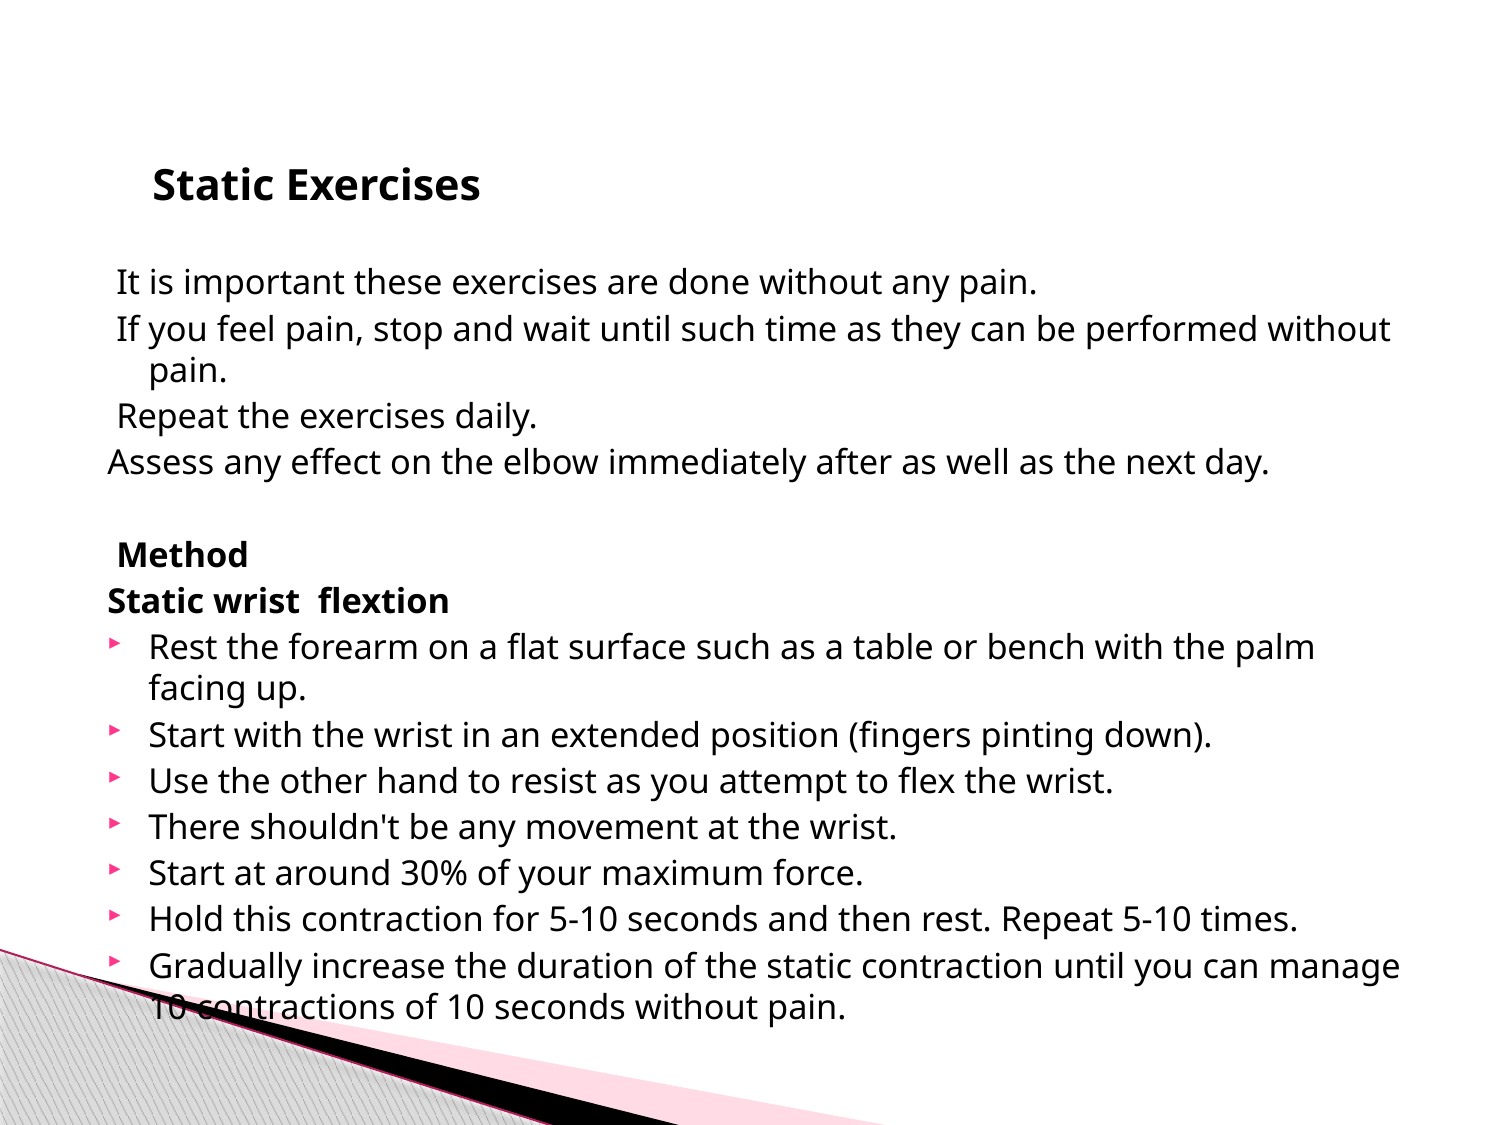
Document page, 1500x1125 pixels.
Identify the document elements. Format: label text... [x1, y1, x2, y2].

list Static Exercises It is important these exercises are done without any pain. If you feel pain, stop and wait until such time as they can be performed without pain. Repeat the exercises daily. Assess any effect on the elbow immediately after as well as the next day. Method Static wrist flextion Rest the forearm on a flat surface such as a table or bench with the palm facing up. Start with the wrist in an extended position (fingers pinting down). Use the other hand to resist as you attempt to flex the wrist. There shouldn't be any movement at the wrist. Start at around 30% of your maximum force. Hold this contraction for 5-10 seconds and then rest. Repeat 5-10 times. Gradually increase the duration of the static contraction until you can manage 10 contractions of 10 seconds without pain. [75, 149, 1425, 1038]
